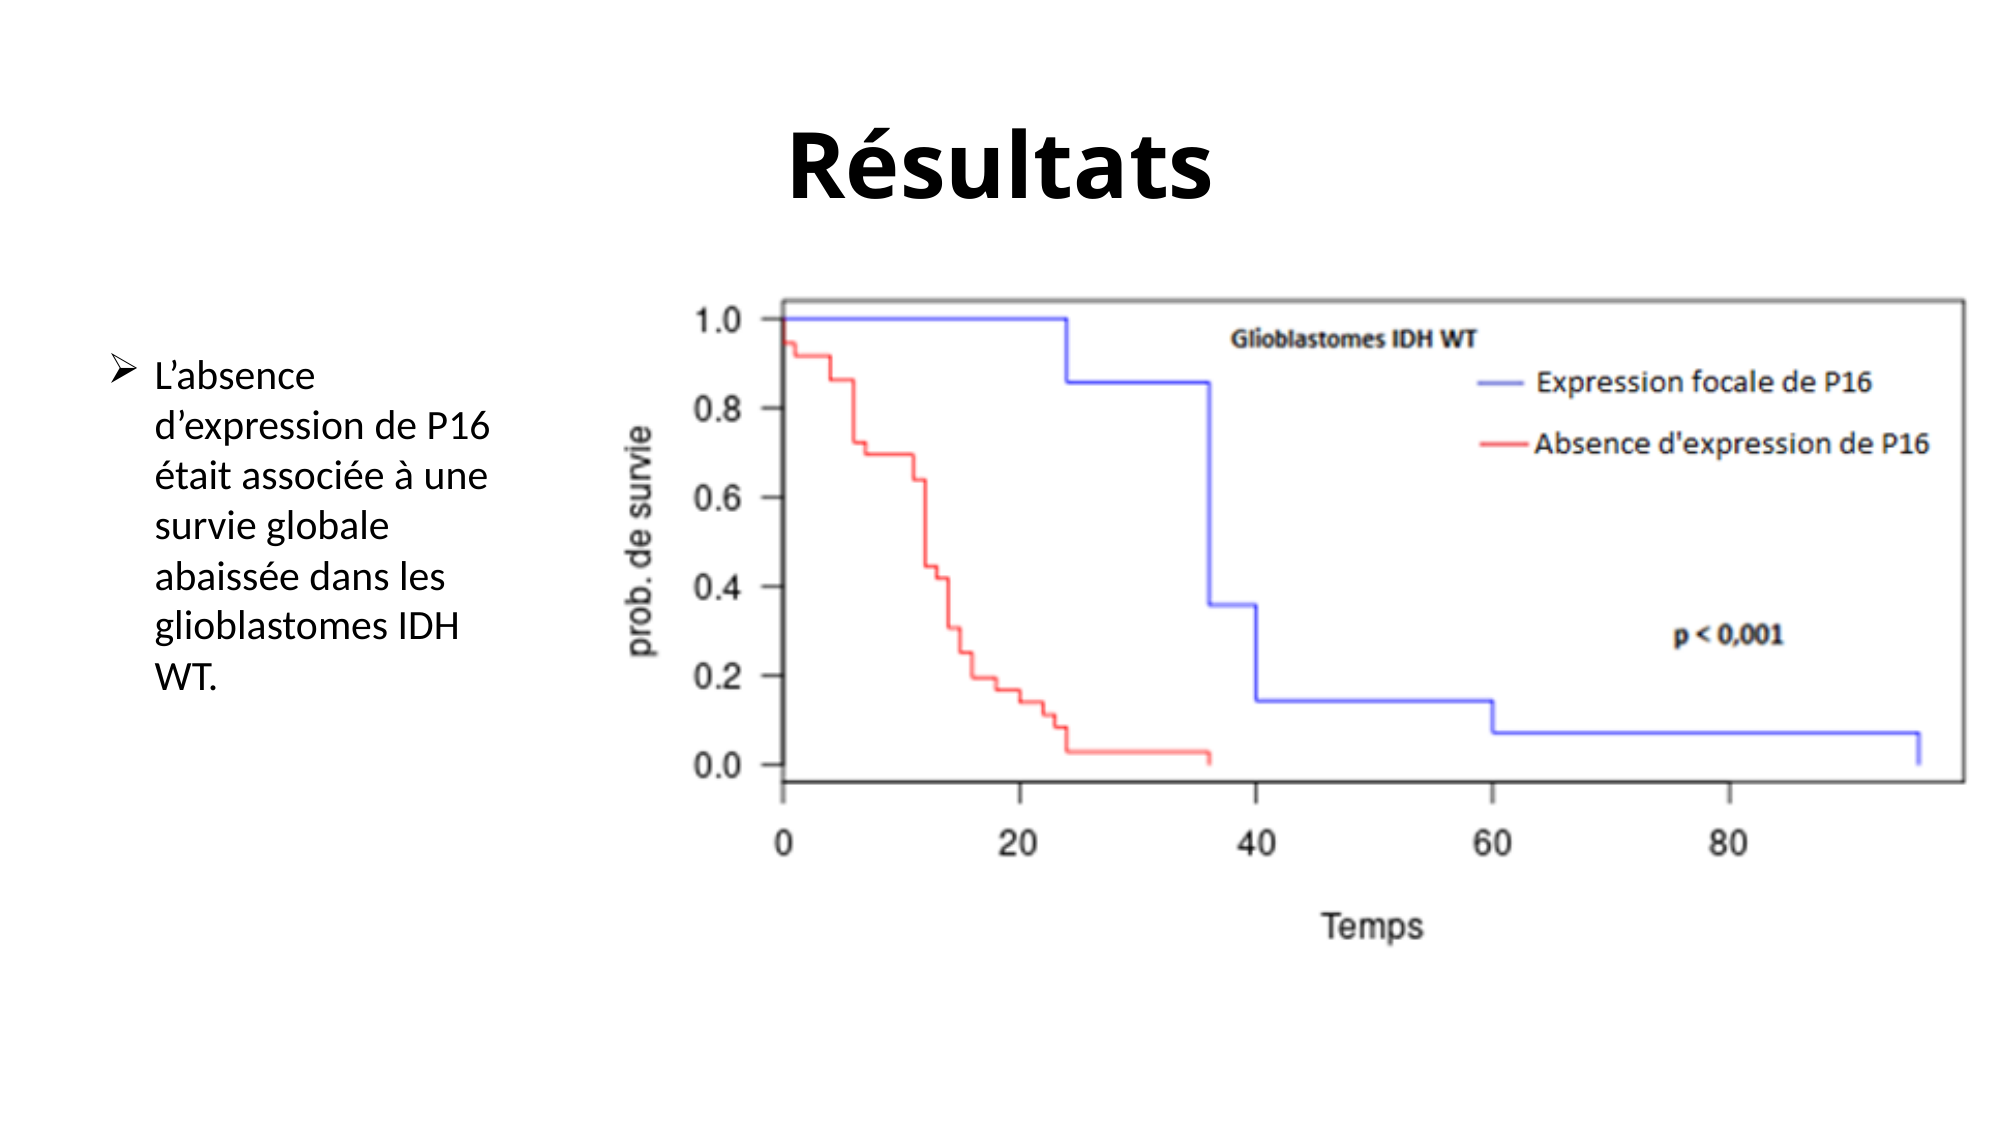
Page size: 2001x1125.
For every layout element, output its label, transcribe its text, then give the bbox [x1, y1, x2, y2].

picture [622, 239, 2000, 1000]
text_box L’absence d’expression de P16 était associée à une survie globale abaissée dans les glioblastomes IDH WT. [93, 340, 513, 706]
title Résultats [137, 59, 1863, 278]
